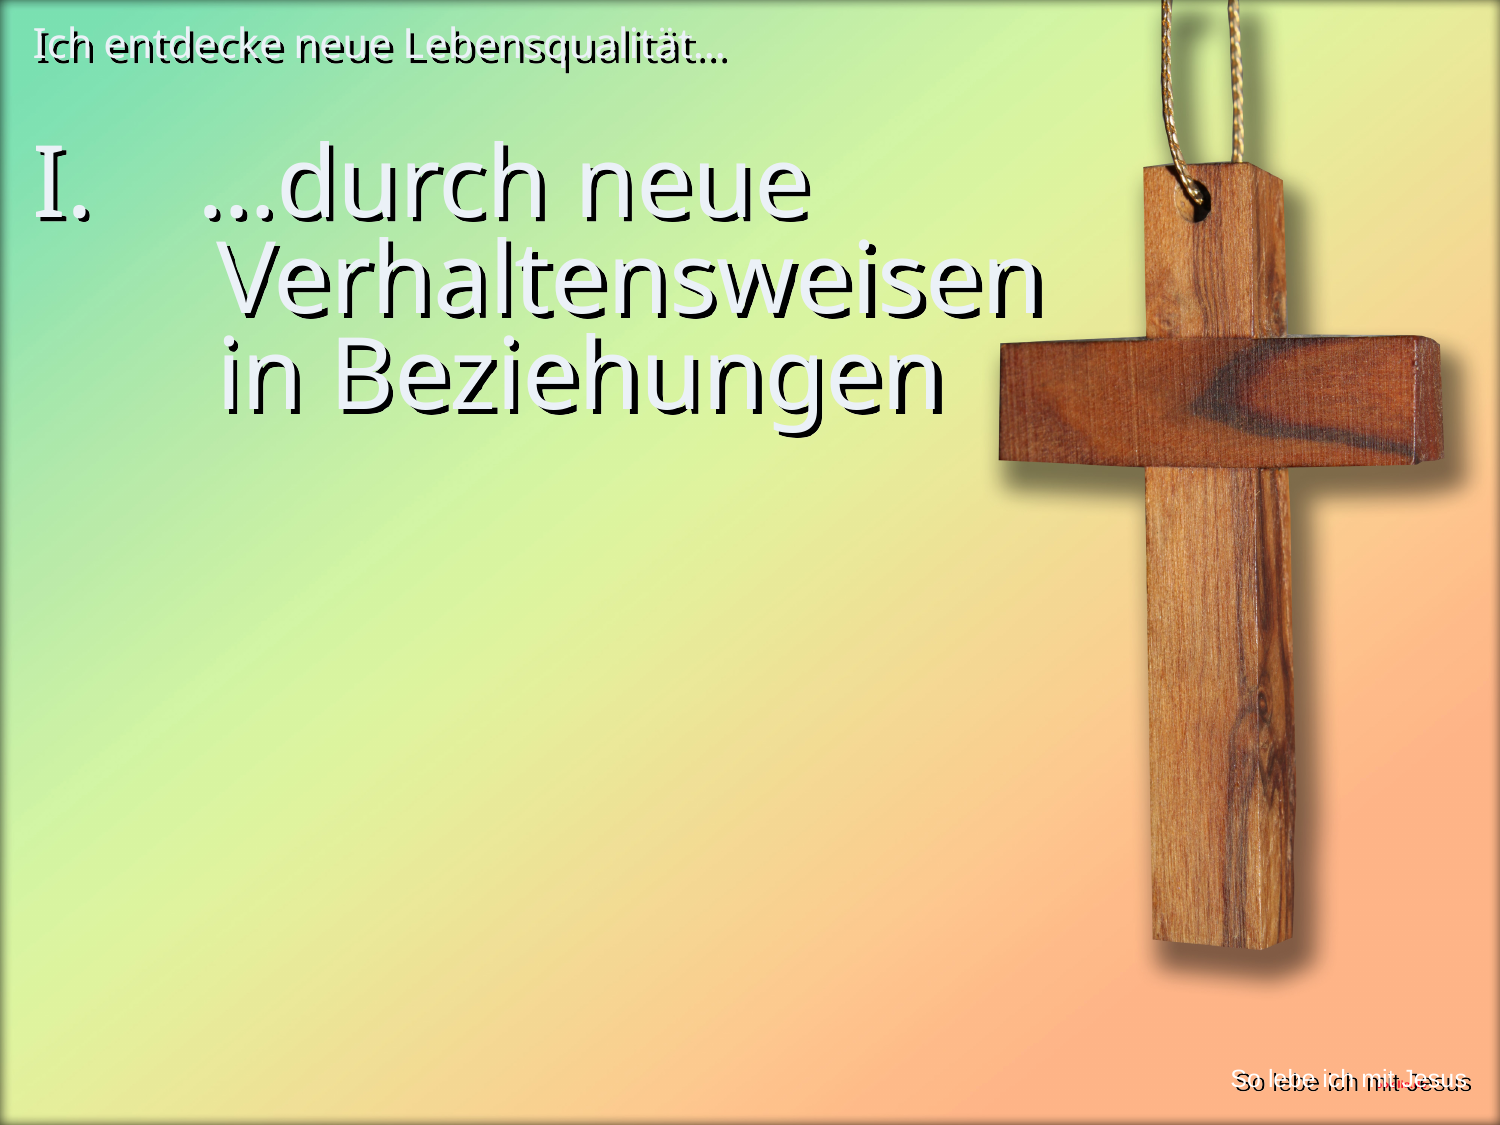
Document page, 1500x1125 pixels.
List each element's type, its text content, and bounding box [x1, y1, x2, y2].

title I. …durch neue Verhaltensweisen in Beziehungen [17, 133, 1483, 437]
text_box Ich entdecke neue Lebensqualität… [17, 19, 1459, 75]
picture [0, 0, 1500, 1125]
subtitle So lebe ich mit Jesus [856, 1060, 1483, 1120]
